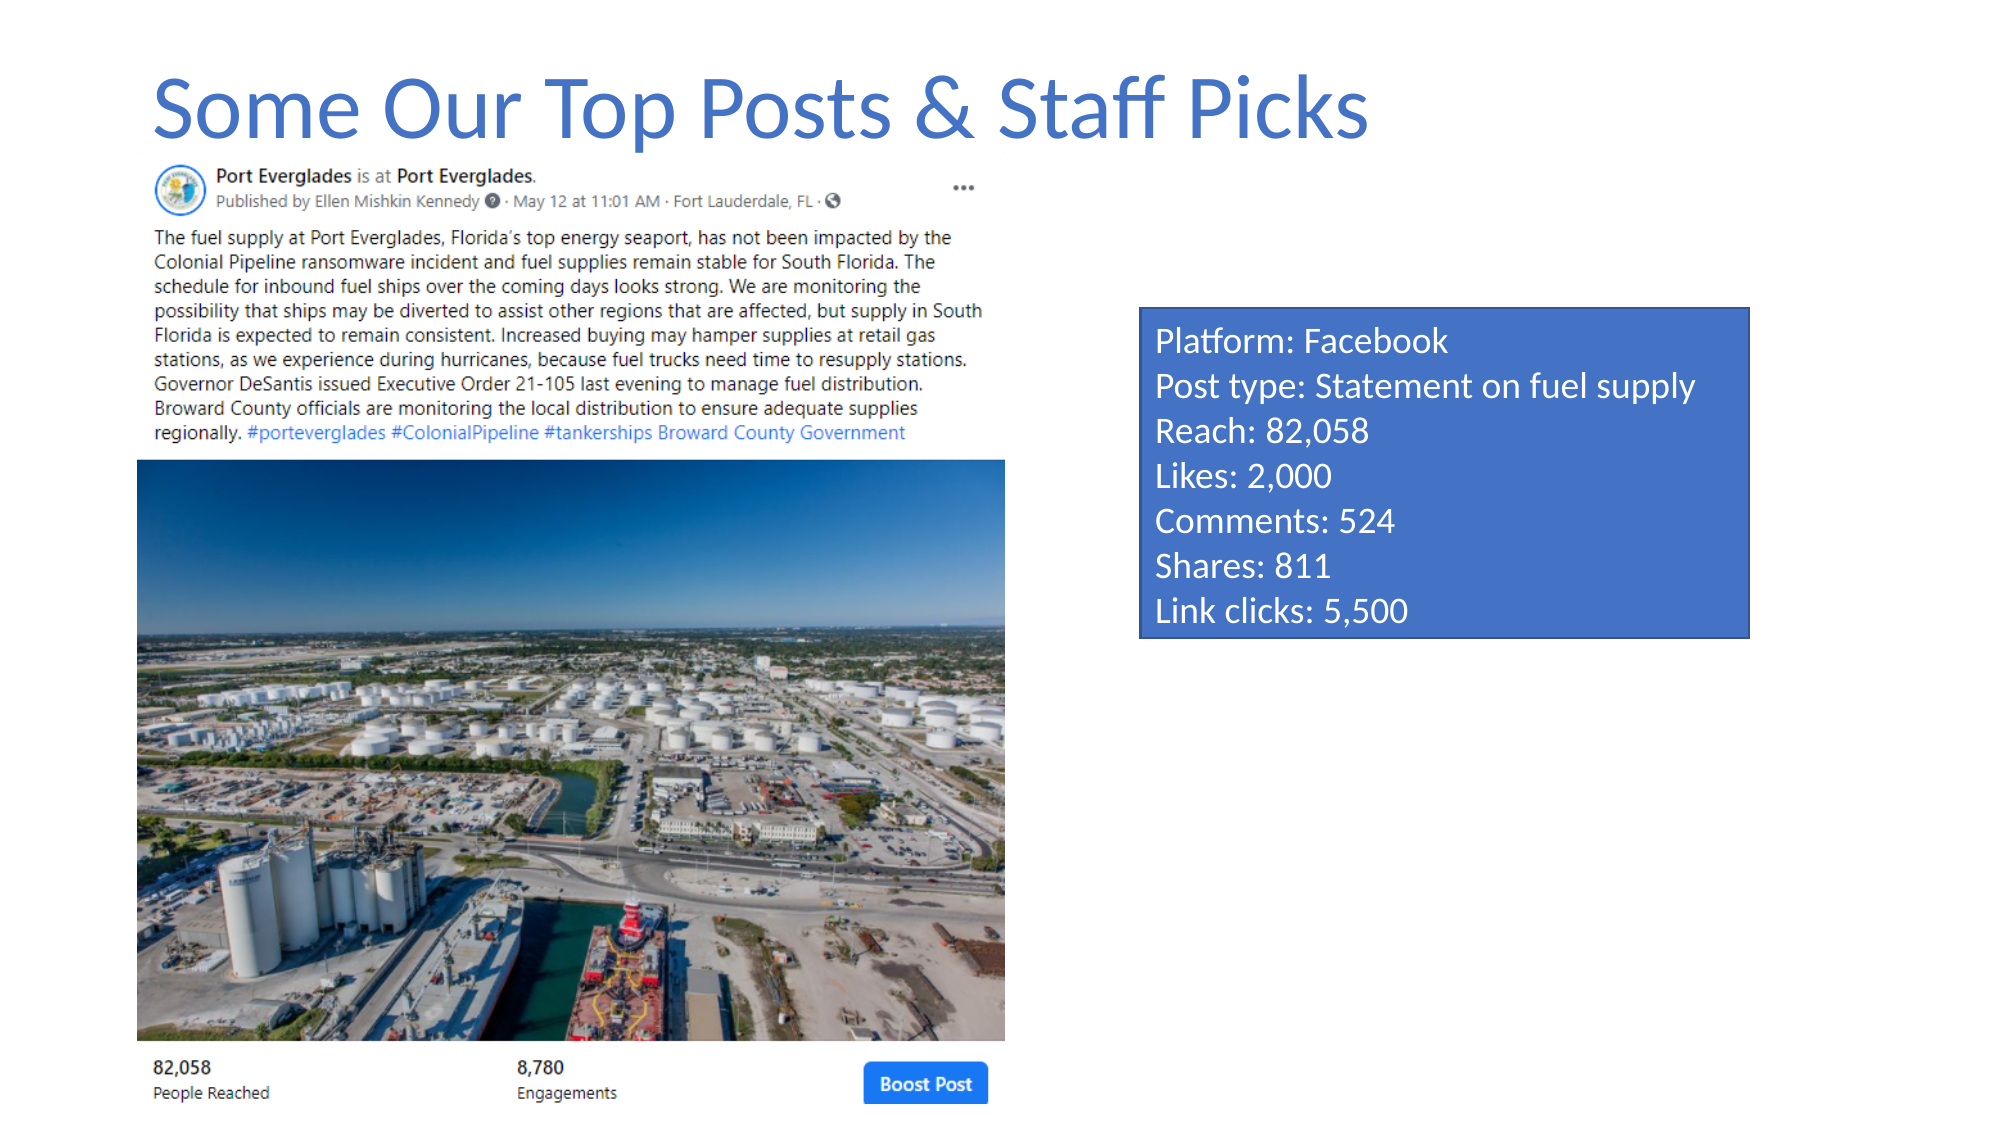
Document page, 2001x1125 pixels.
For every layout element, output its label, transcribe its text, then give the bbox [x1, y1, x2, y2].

text_box Platform: Facebook Post type: Statement on fuel supply Reach: 82,058 Likes: 2,000 Comments: 524 Shares: 811 Link clicks: 5,500 [1139, 307, 1750, 639]
picture [137, 152, 1005, 1104]
text_box Some Our Top Posts & Staff Picks [137, 0, 1863, 218]
